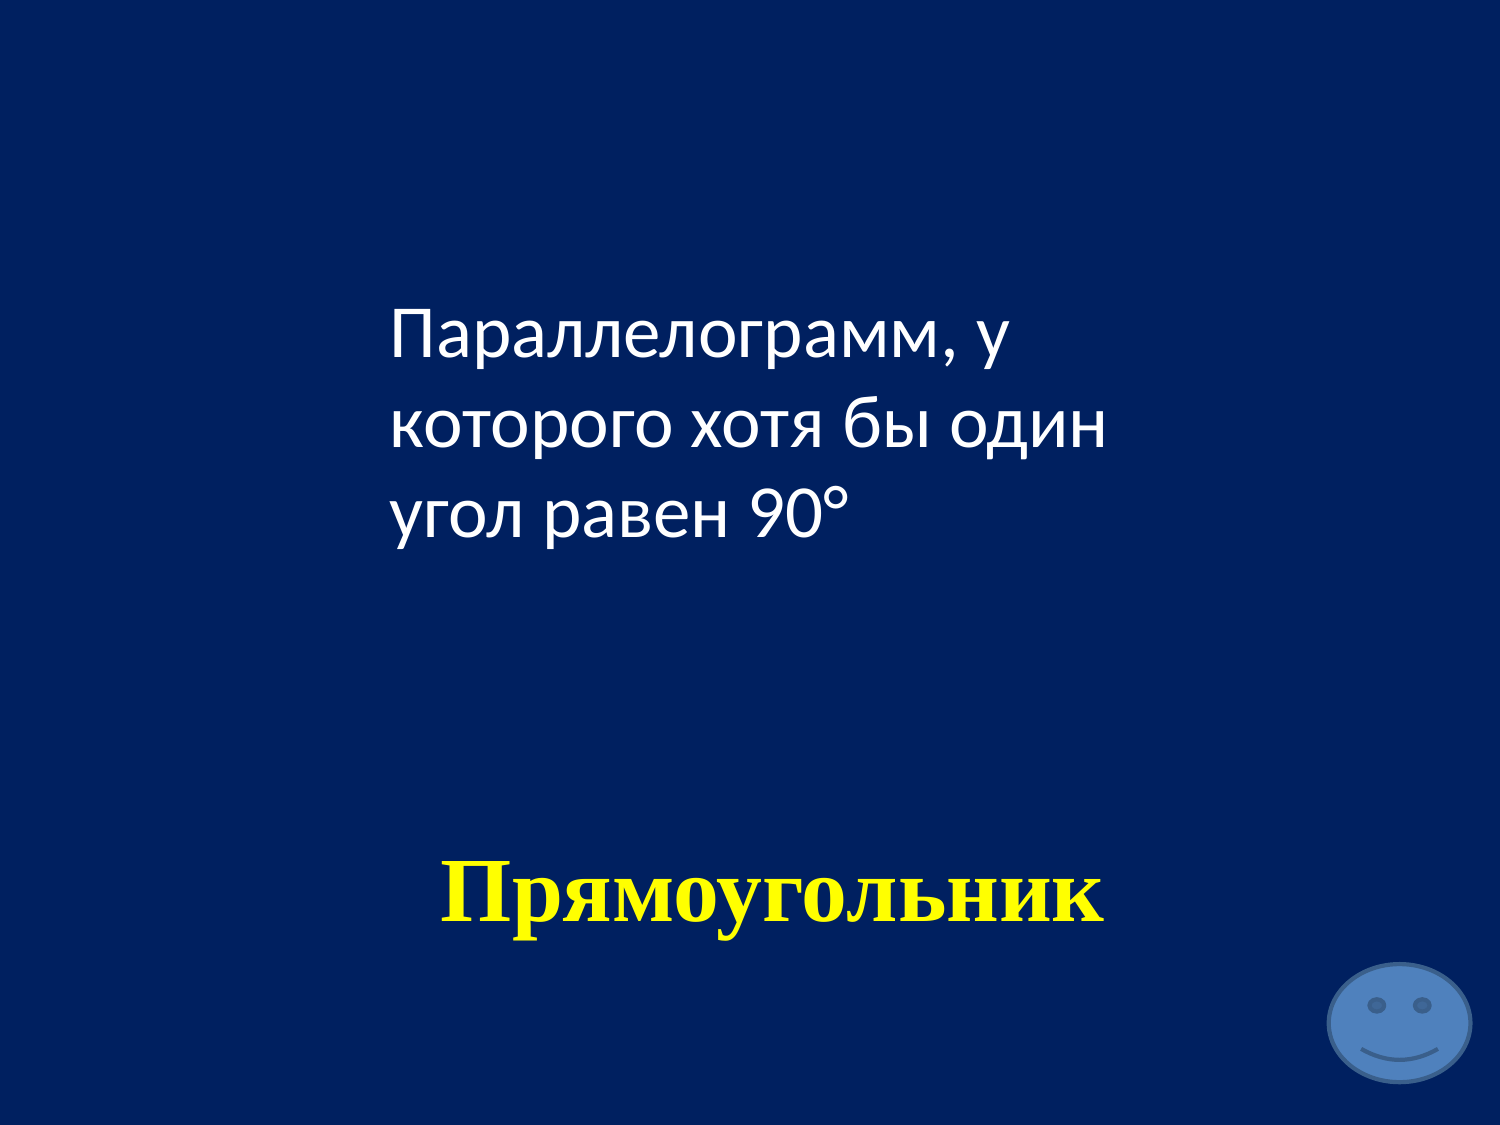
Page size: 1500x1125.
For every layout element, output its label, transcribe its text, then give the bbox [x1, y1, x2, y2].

text_box Параллелограмм, у которого хотя бы один угол равен 90° [374, 274, 1125, 560]
text_box Прямоугольник [426, 822, 1129, 947]
text_box [1326, 961, 1473, 1085]
